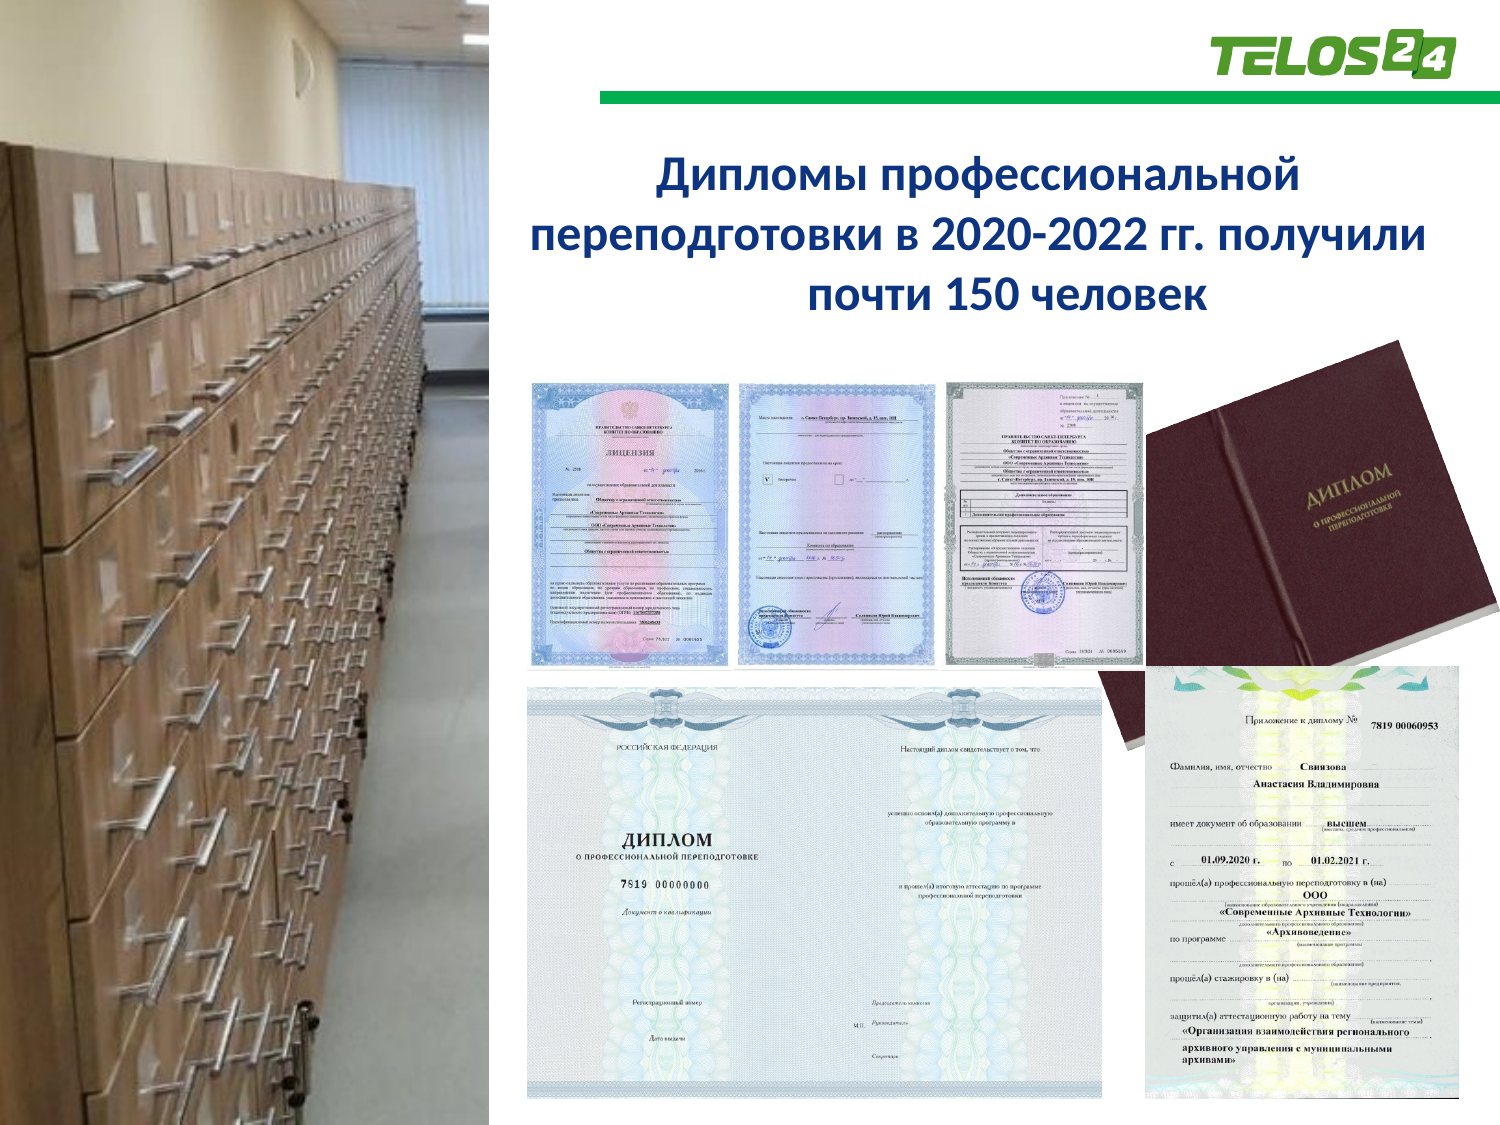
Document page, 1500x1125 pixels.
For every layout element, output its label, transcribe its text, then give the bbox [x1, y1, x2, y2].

picture [1145, 24, 1500, 86]
picture [527, 340, 1500, 1099]
text_box Дипломы профессиональной переподготовки в 2020-2022 гг. получили почти 150 человек [527, 140, 1430, 399]
picture [0, 0, 490, 1125]
